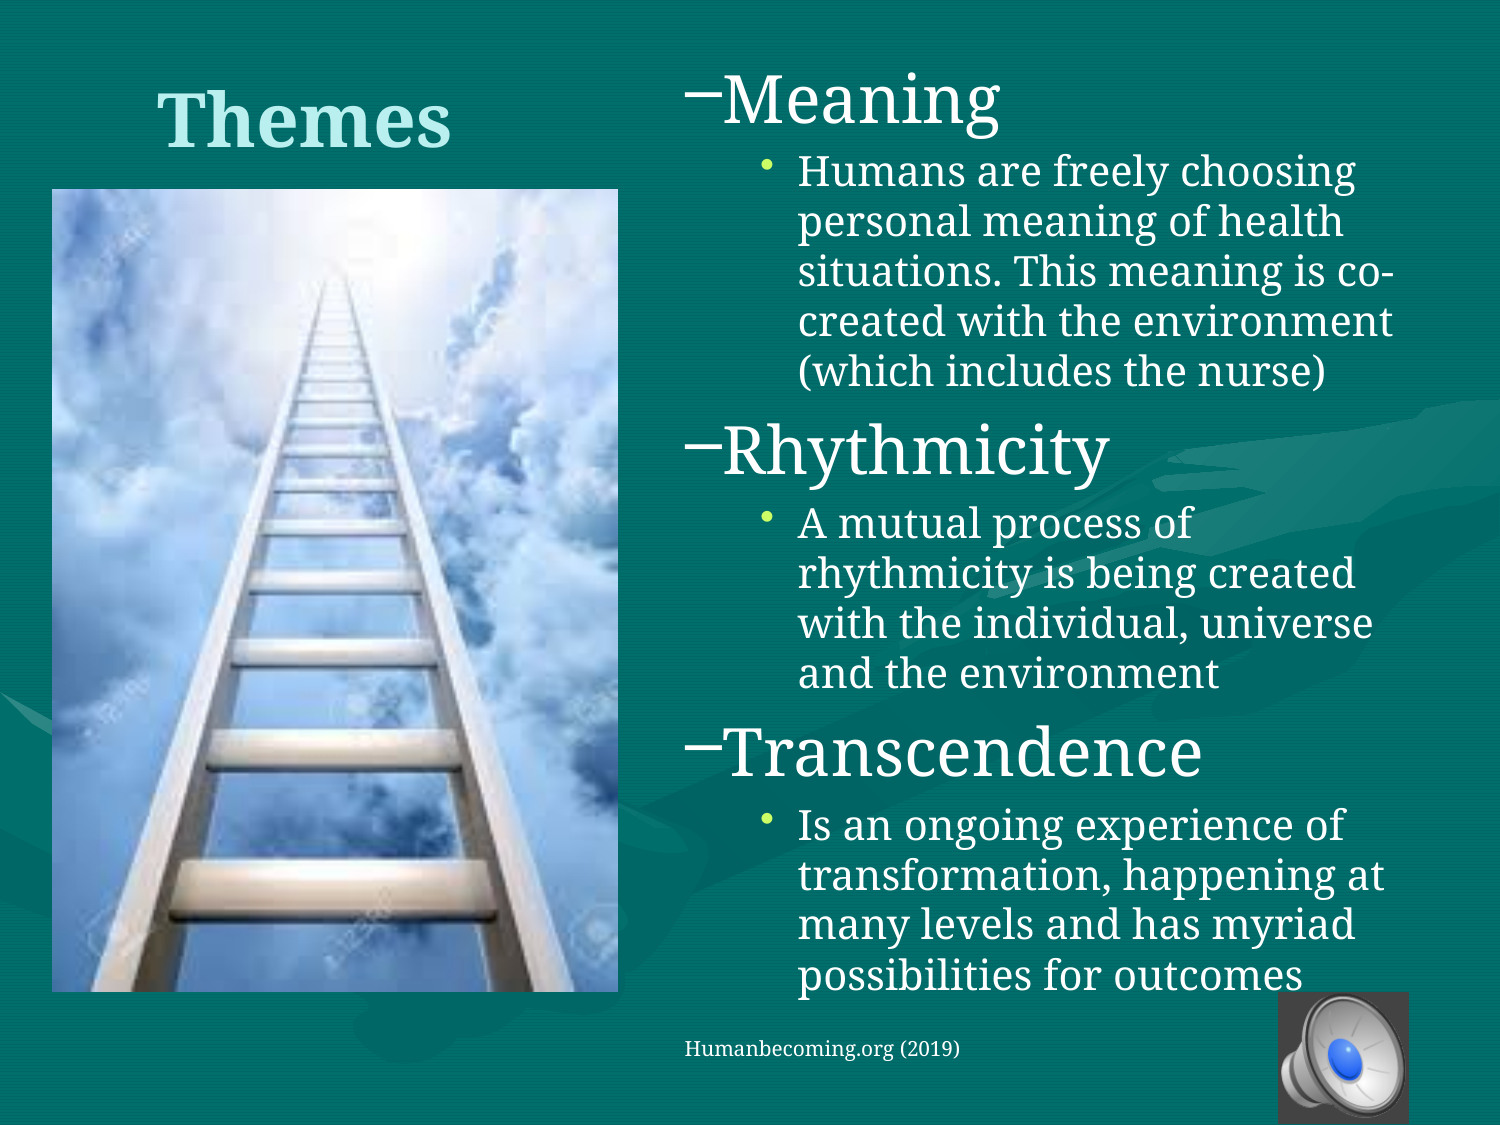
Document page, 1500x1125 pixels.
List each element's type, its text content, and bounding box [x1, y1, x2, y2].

picture [1276, 991, 1411, 1125]
title Themes [58, 0, 553, 171]
text_box Humanbecoming.org (2019) [669, 1028, 1003, 1093]
picture [52, 189, 618, 992]
list Meaning Humans are freely choosing personal meaning of health situations. This meaning is co-created with the environment (which includes the nurse) Rhythmicity A mutual process of rhythmicity is being created with the individual, universe and the environment Transcendence Is an ongoing experience of transformation, happening at many levels and has myriad possibilities for outcomes [445, 49, 1425, 1005]
